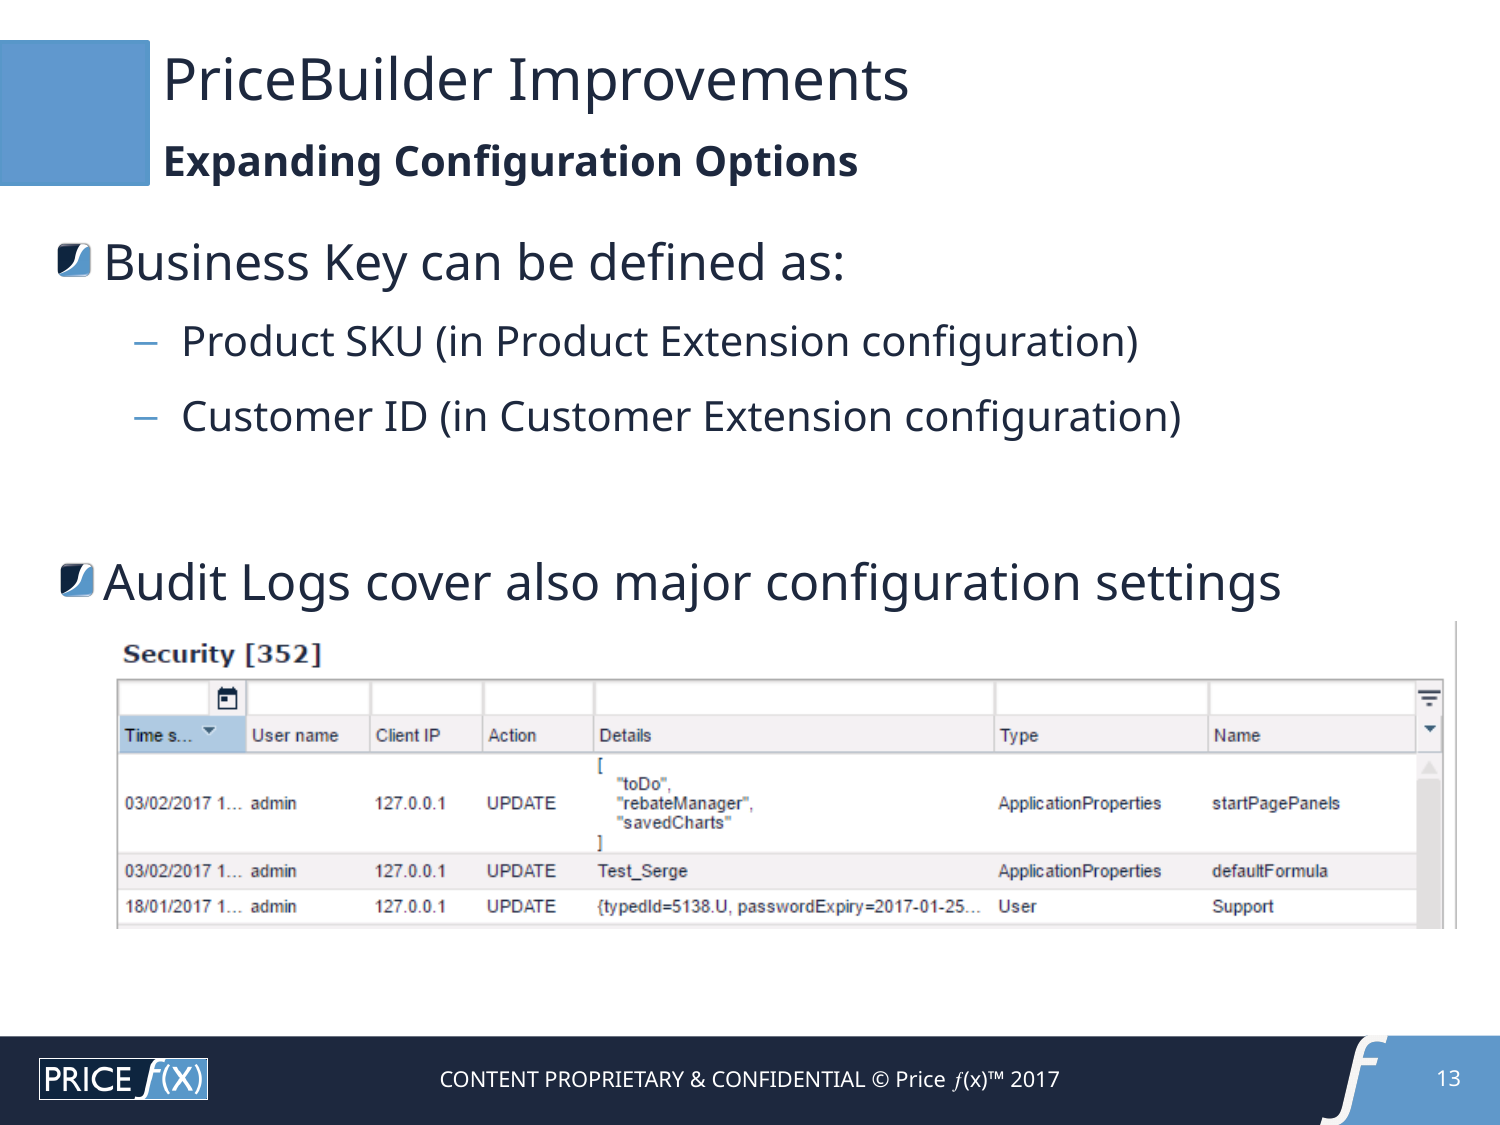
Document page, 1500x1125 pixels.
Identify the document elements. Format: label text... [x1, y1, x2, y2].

picture [111, 621, 1457, 929]
list Expanding Configuration Options [147, 125, 1465, 185]
footer CONTENT PROPRIETARY & CONFIDENTIAL © Price (x)™ 2017 [328, 1049, 1172, 1110]
picture [40, 1059, 207, 1099]
list Business Key can be defined as: Product SKU (in Product Extension configuration) Customer ID (in Customer Extension configuration) Audit Logs cover also major configuration settings [41, 222, 1447, 991]
picture [56, 242, 92, 278]
slide_number 13 [1384, 1049, 1476, 1110]
title PriceBuilder Improvements [147, 42, 1465, 125]
picture [59, 562, 95, 598]
